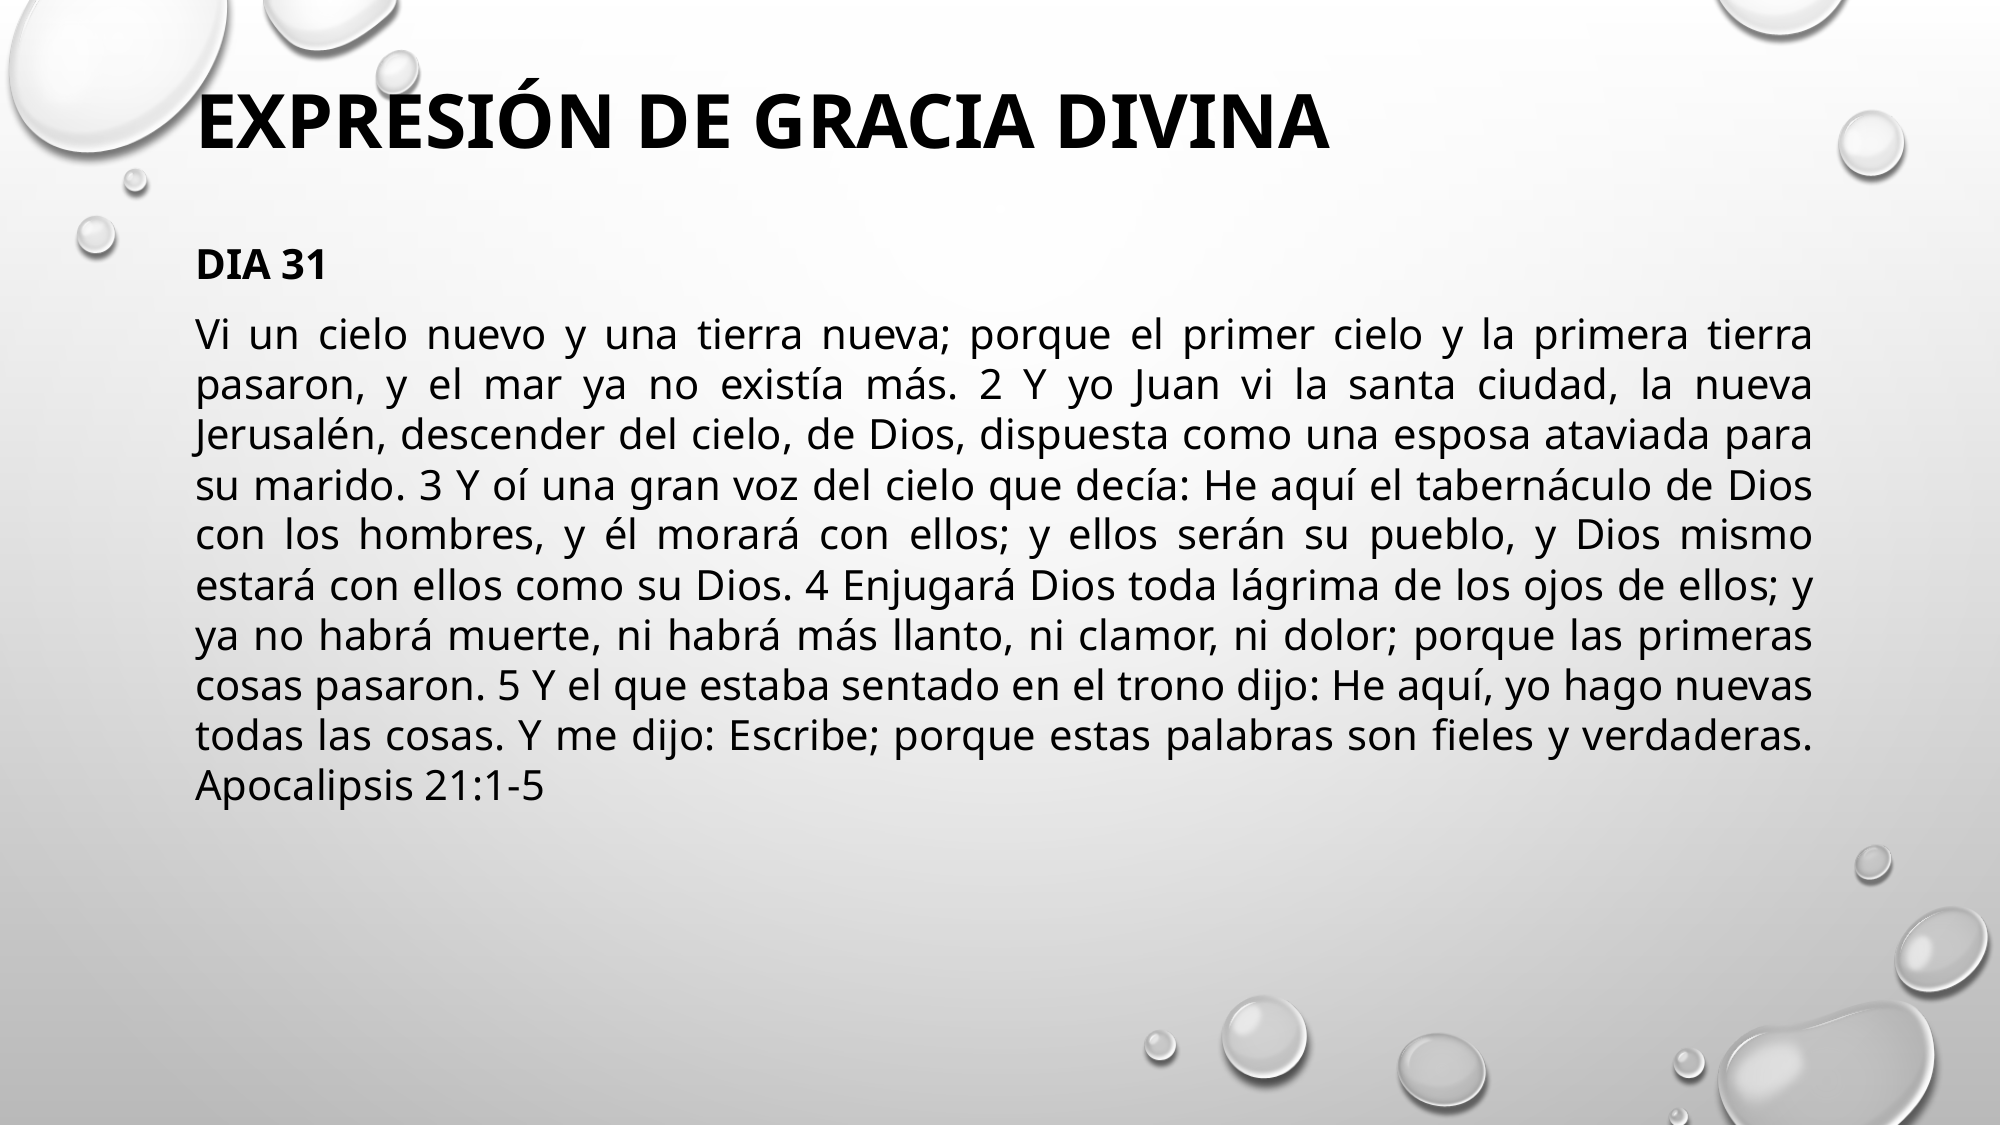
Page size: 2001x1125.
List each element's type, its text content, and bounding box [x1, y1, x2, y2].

title EXPRESIÓN DE GRACIA DIVINA [180, 47, 1830, 201]
picture [0, 0, 2000, 1125]
list DIA 31 Vi un cielo nuevo y una tierra nueva; porque el primer cielo y la primera tierra pasaron, y el mar ya no existía más. 2 Y yo Juan vi la santa ciudad, la nueva Jerusalén, descender del cielo, de Dios, dispuesta como una esposa ataviada para su marido. 3 Y oí una gran voz del cielo que decía: He aquí el tabernáculo de Dios con los hombres, y él morará con ellos; y ellos serán su pueblo, y Dios mismo estará con ellos como su Dios. 4 Enjugará Dios toda lágrima de los ojos de ellos; y ya no habrá muerte, ni habrá más llanto, ni clamor, ni dolor; porque las primeras cosas pasaron. 5 Y el que estaba sentado en el trono dijo: He aquí, yo hago nuevas todas las cosas. Y me dijo: Escribe; porque estas palabras son fieles y verdaderas. Apocalipsis 21:1-5 [180, 230, 1830, 974]
